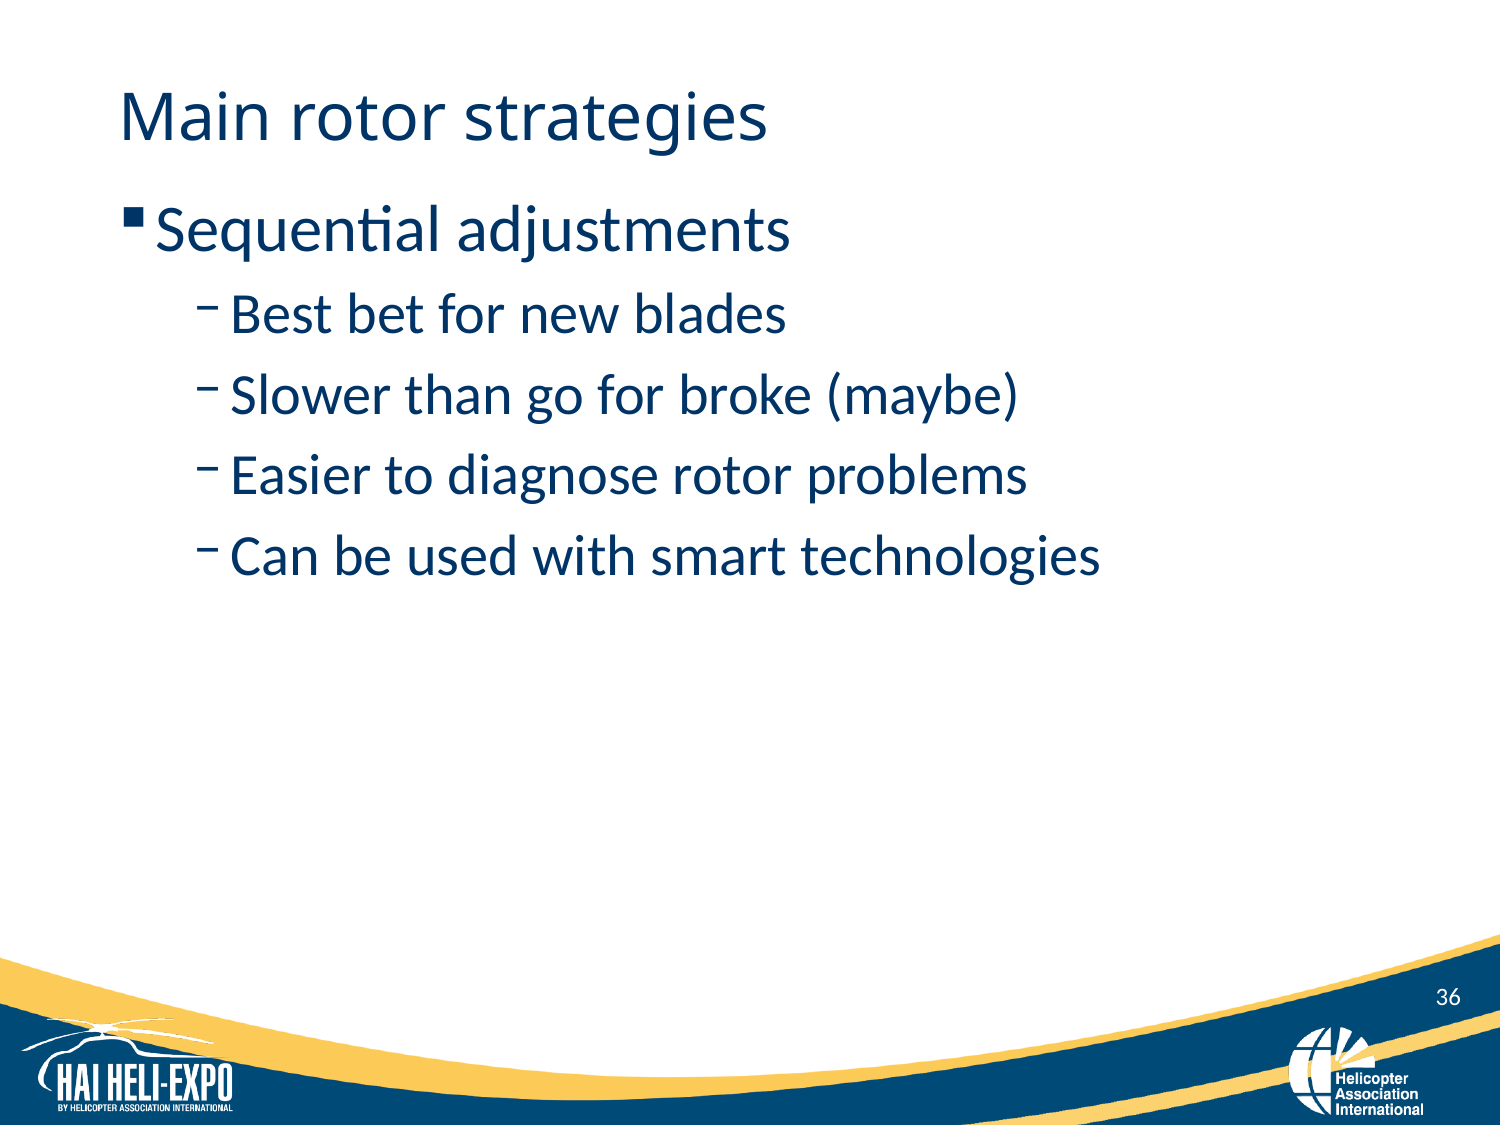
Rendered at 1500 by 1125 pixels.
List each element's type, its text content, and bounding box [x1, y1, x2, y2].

picture [0, 0, 1500, 1125]
title Main rotor strategies [103, 75, 1071, 162]
list Sequential adjustments Best bet for new blades Slower than go for broke (maybe) Easier to diagnose rotor problems Can be used with smart technologies [103, 177, 1341, 978]
slide_number 36 [1396, 977, 1500, 1014]
